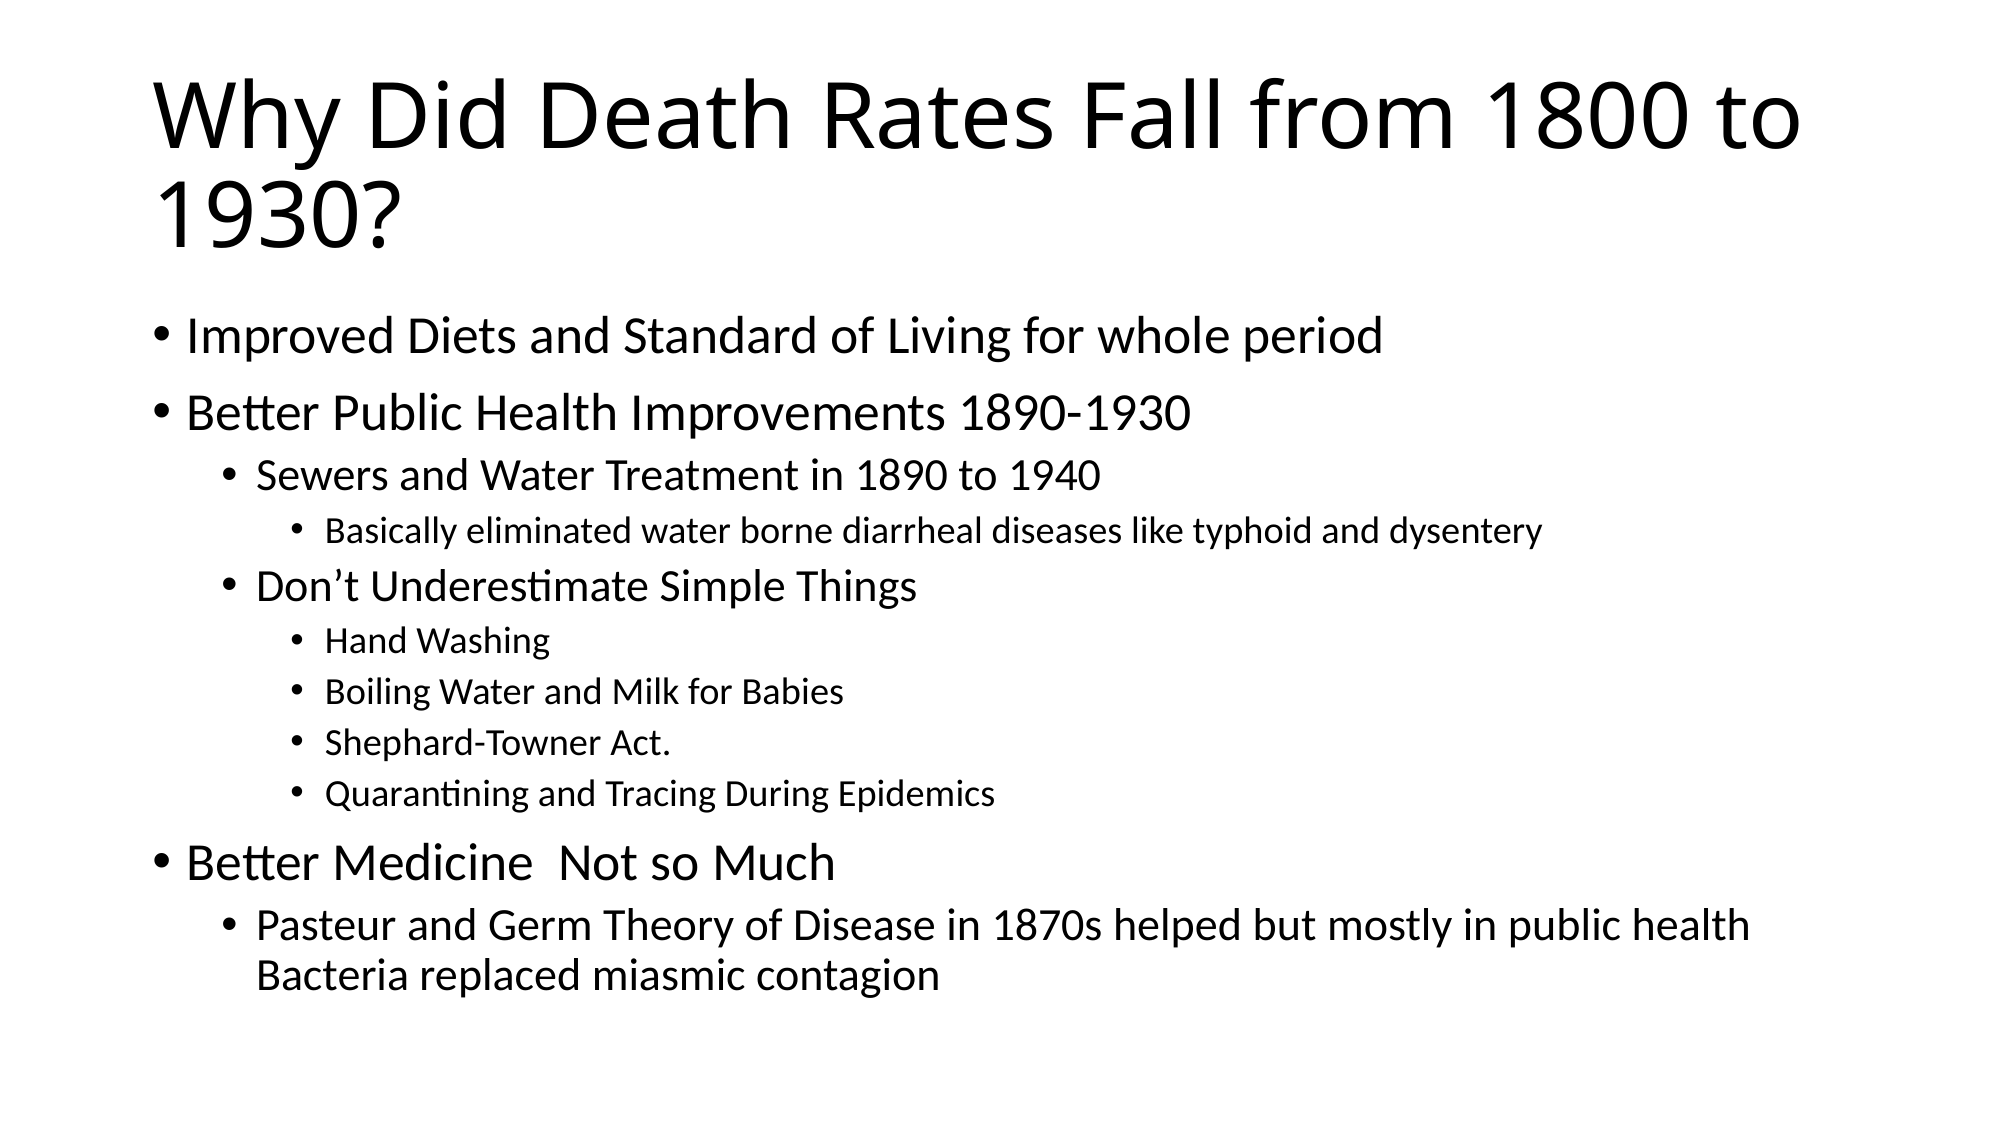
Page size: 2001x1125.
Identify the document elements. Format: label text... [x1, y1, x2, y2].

title Why Did Death Rates Fall from 1800 to 1930? [137, 59, 1863, 278]
list Improved Diets and Standard of Living for whole period Better Public Health Improvements 1890-1930 Sewers and Water Treatment in 1890 to 1940 Basically eliminated water borne diarrheal diseases like typhoid and dysentery Don’t Underestimate Simple Things Hand Washing Boiling Water and Milk for Babies Shephard-Towner Act. Quarantining and Tracing During Epidemics Better Medicine Not so Much Pasteur and Germ Theory of Disease in 1870s helped but mostly in public health Bacteria replaced miasmic contagion [137, 299, 1863, 1014]
